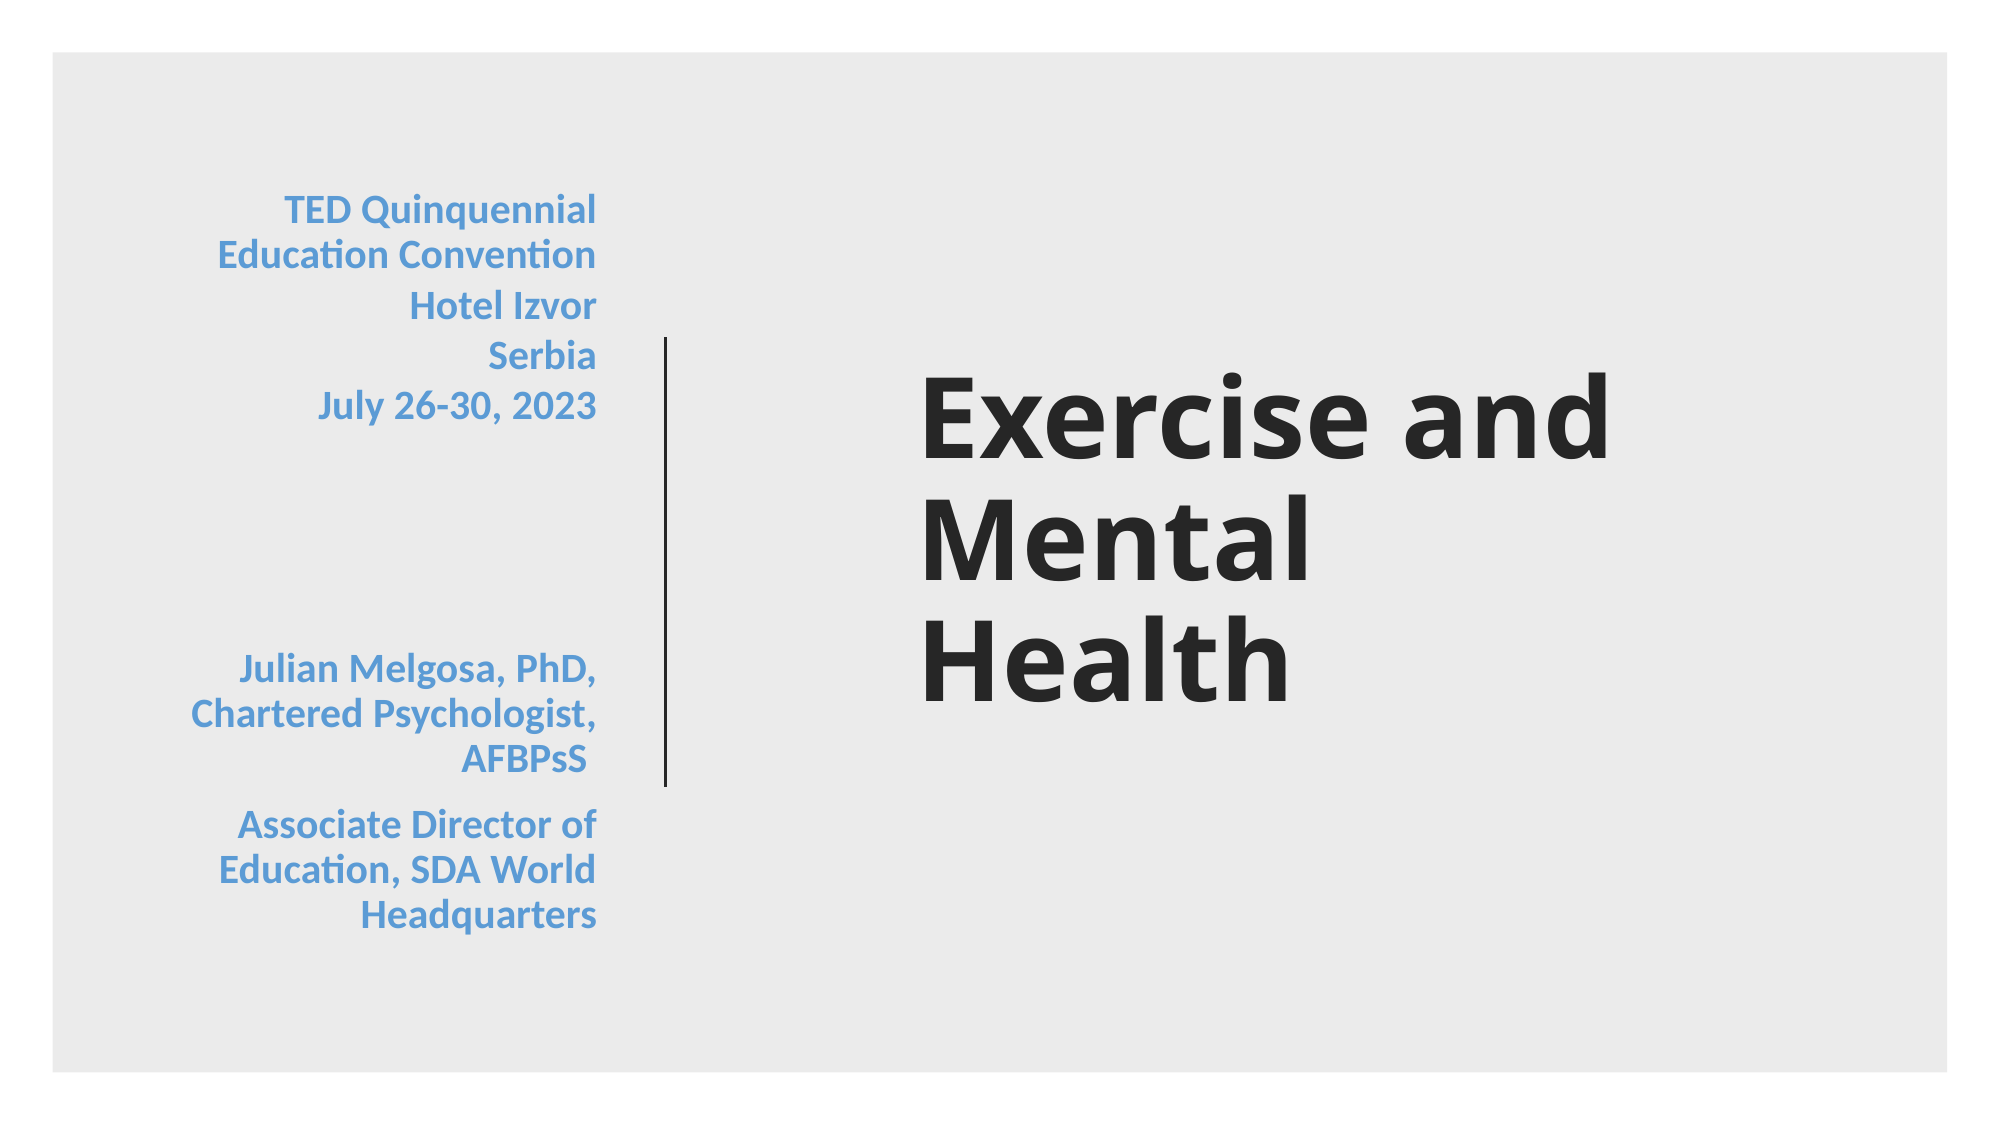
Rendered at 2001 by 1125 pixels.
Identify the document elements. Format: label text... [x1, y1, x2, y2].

title Exercise and Mental Health [901, 139, 1711, 949]
subtitle TED Quinquennial Education Convention Hotel Izvor Serbia July 26-30, 2023 Julian Melgosa, PhD, Chartered Psychologist, AFBPsS Associate Director of Education, SDA World Headquarters [167, 158, 612, 967]
text_box [52, 51, 1948, 1073]
